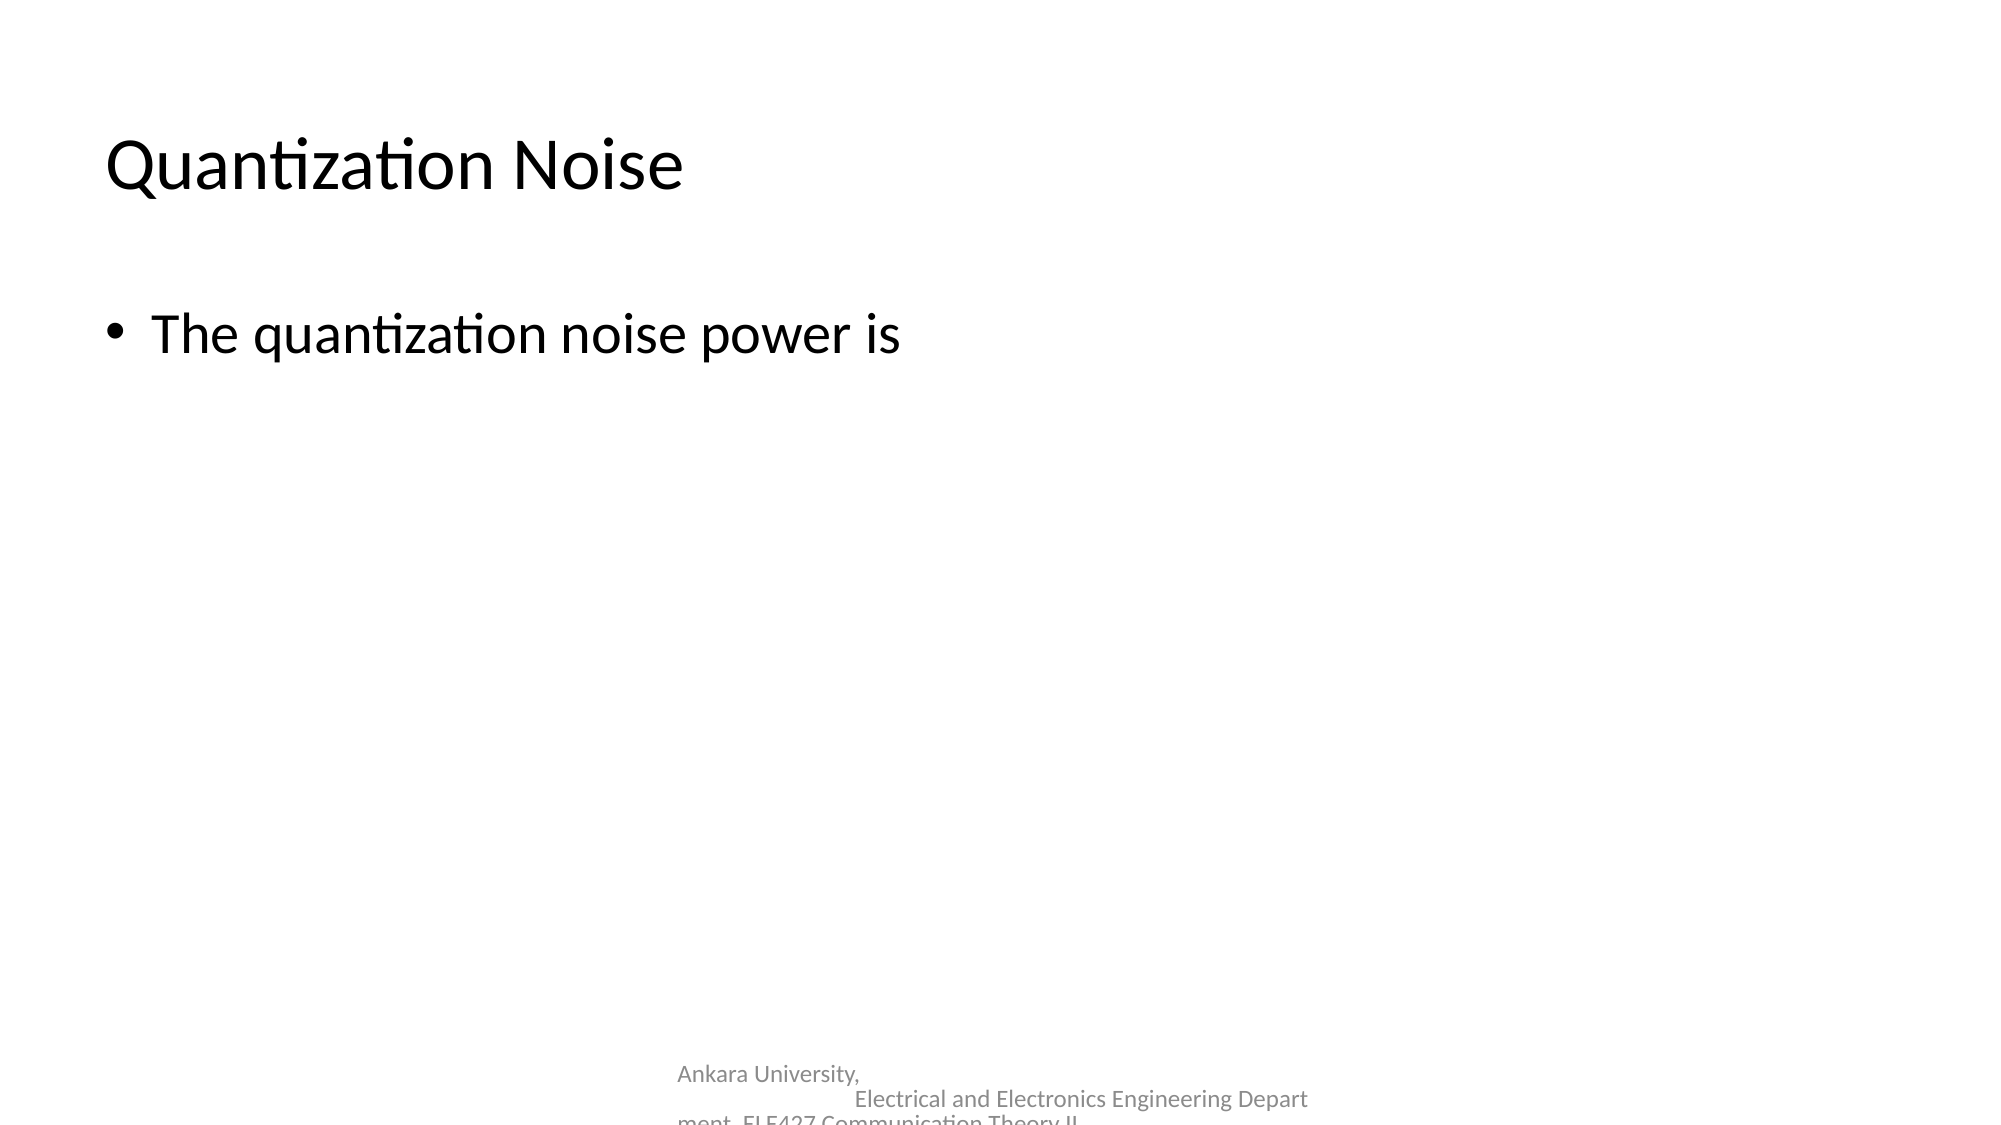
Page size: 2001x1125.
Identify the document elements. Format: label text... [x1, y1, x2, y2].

footer Ankara University, Electrical and Electronics Engineering Department, ELE427 Communication Theory II [662, 1042, 1338, 1103]
